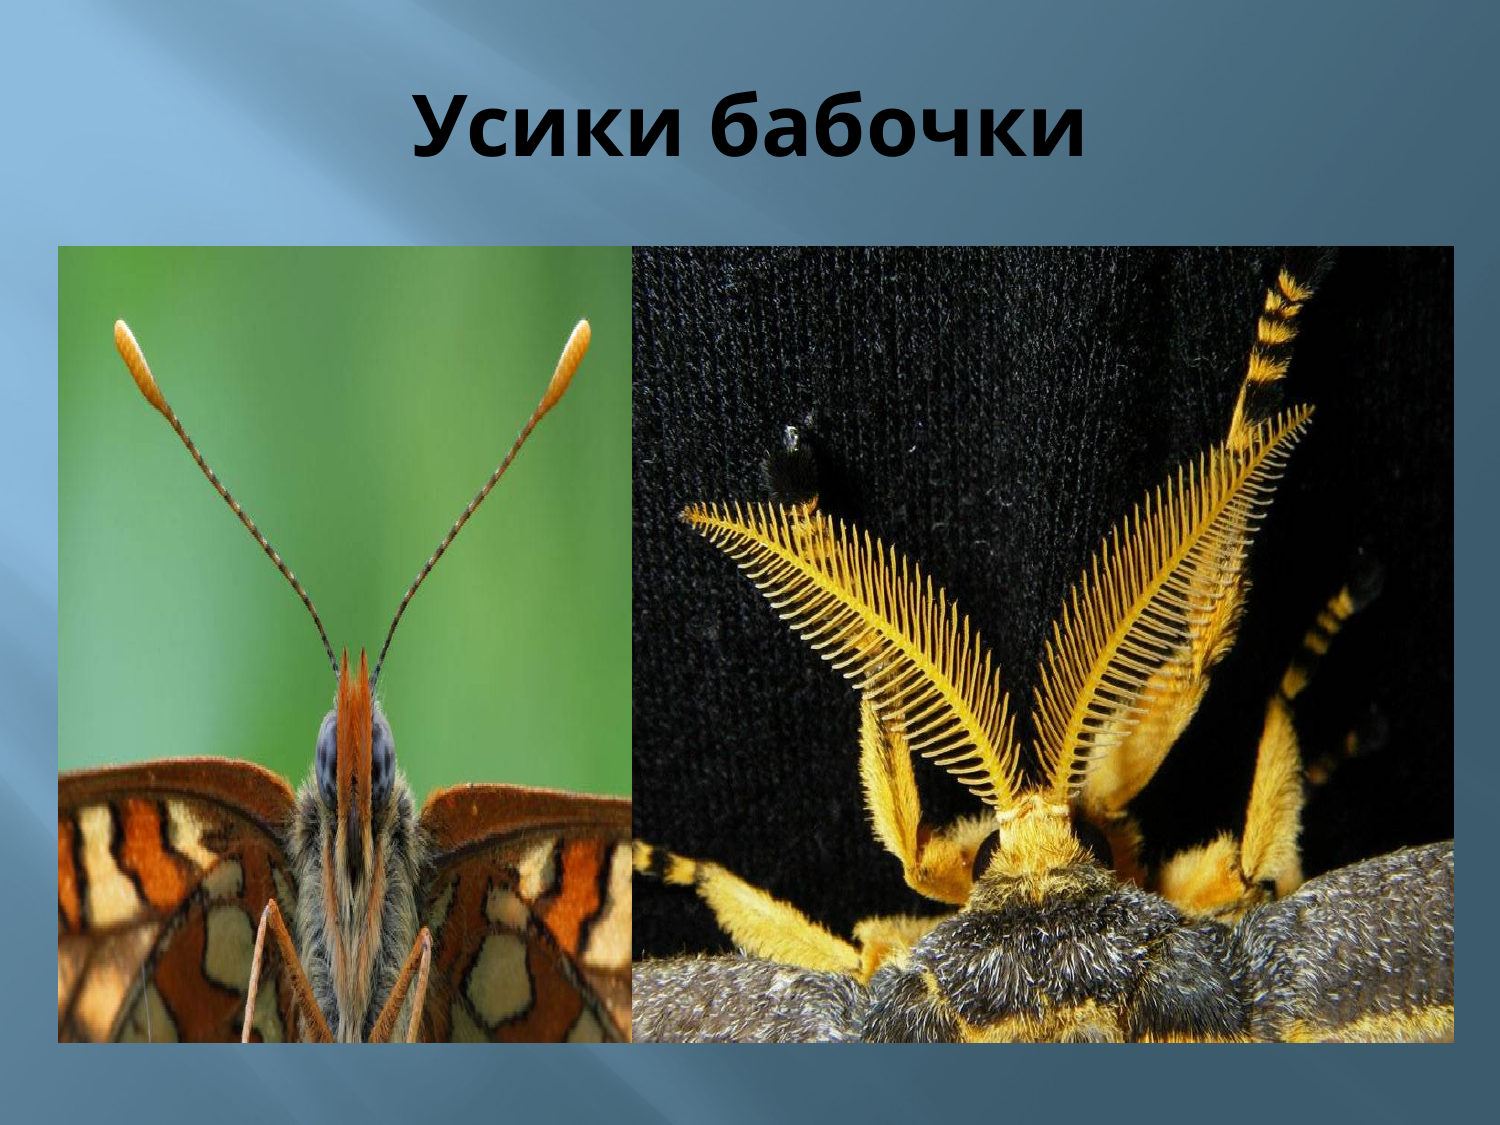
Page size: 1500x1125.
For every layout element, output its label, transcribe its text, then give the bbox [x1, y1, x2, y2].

title Усики бабочки [75, 45, 1425, 200]
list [58, 245, 632, 1044]
picture [632, 245, 1454, 1044]
